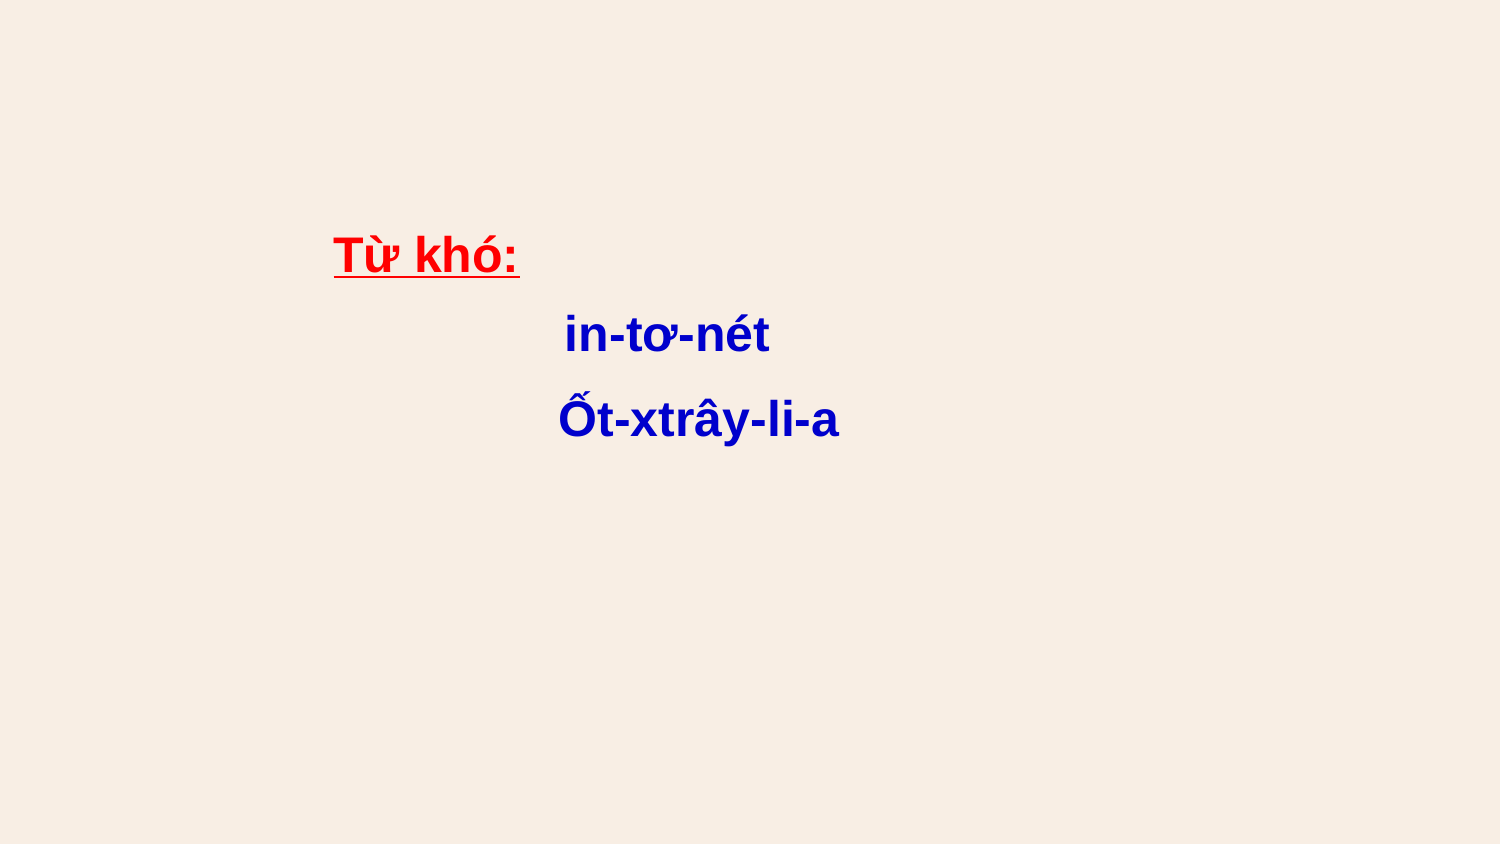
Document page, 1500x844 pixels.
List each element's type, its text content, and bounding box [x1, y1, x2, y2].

text_box Ốt-xtrây-li-a [543, 378, 1097, 454]
text_box Từ khó: [318, 215, 732, 291]
text_box in-tơ-nét [550, 294, 982, 369]
